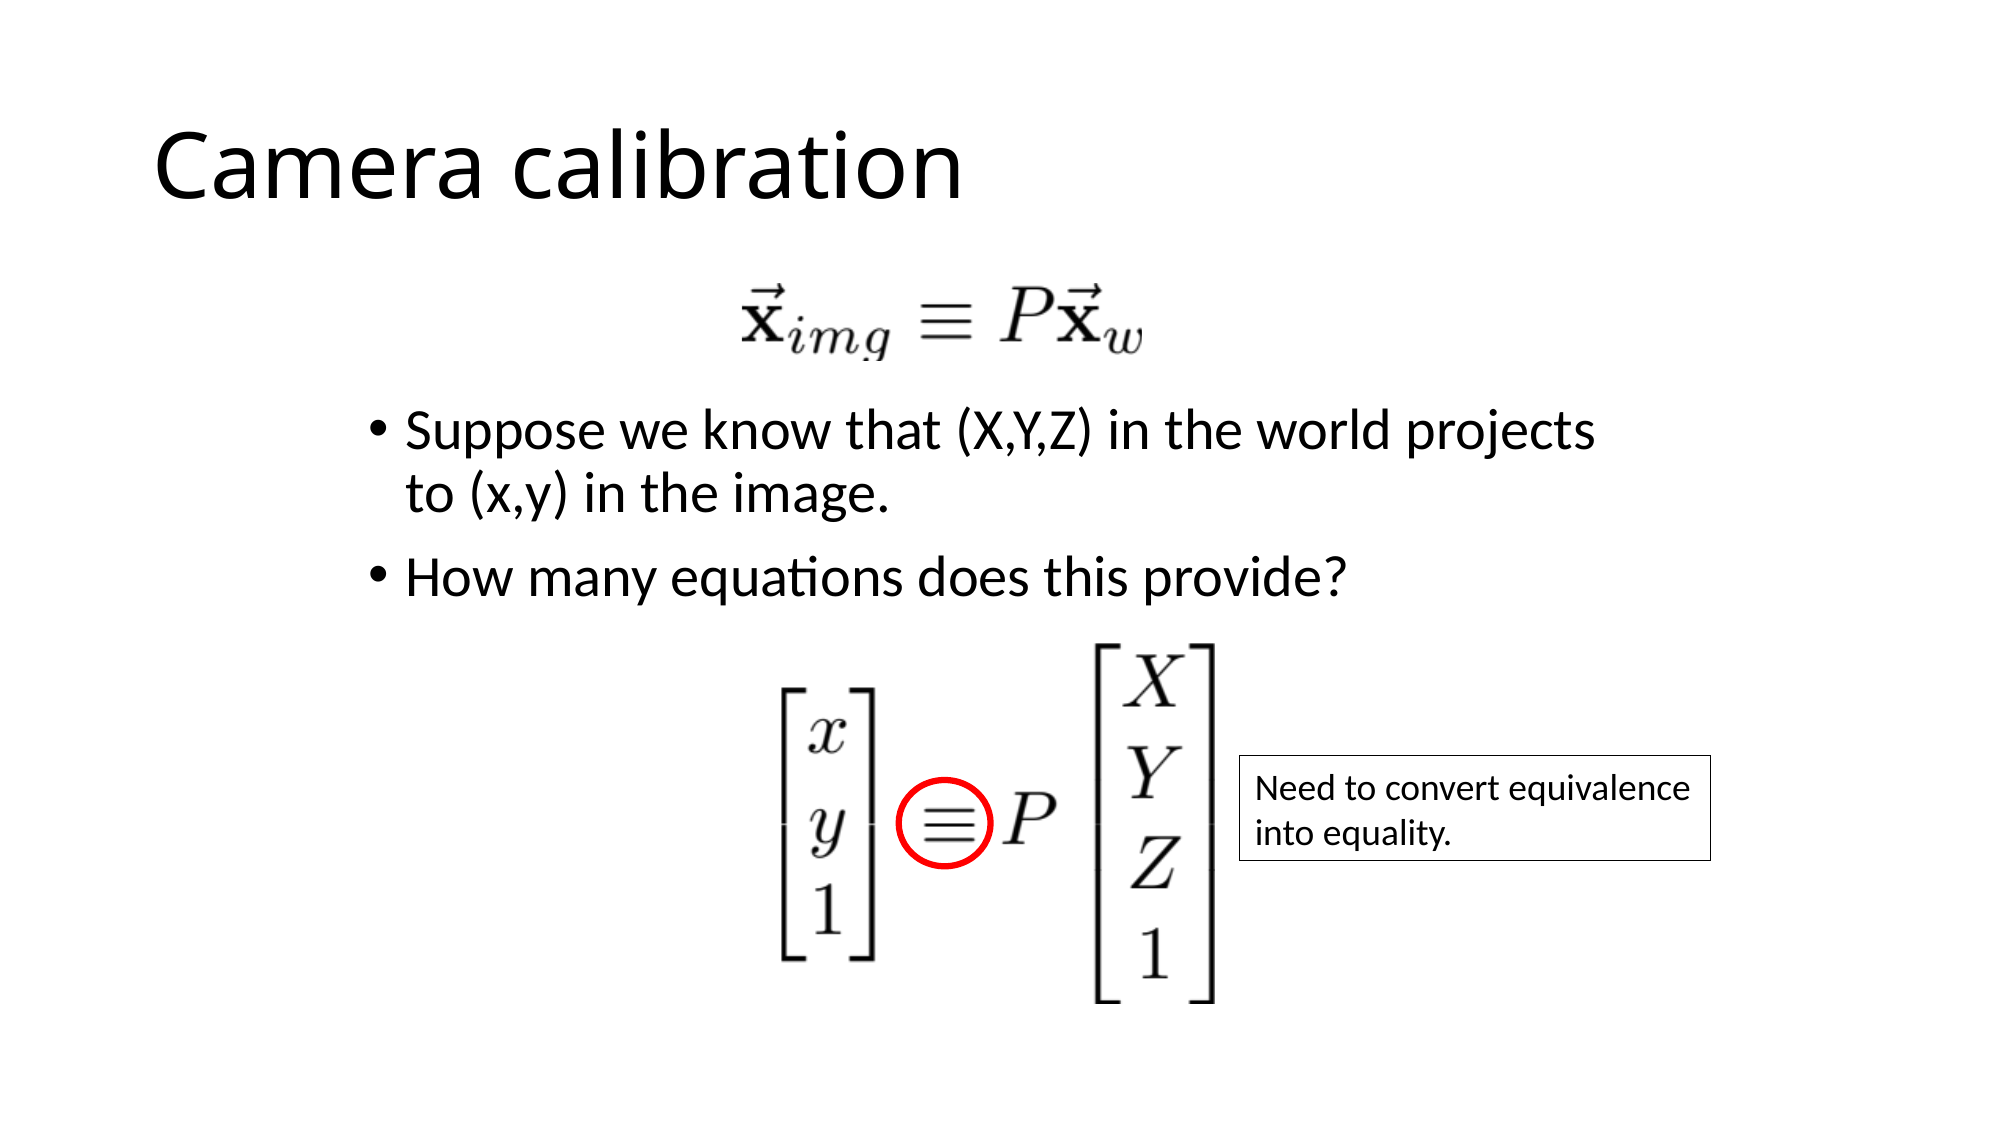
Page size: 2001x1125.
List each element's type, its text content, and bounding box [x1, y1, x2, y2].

picture [741, 283, 1142, 361]
list Suppose we know that (X,Y,Z) in the world projects to (x,y) in the image. How many equations does this provide? [353, 391, 1647, 1014]
title Camera calibration [137, 59, 1863, 278]
text_box Need to convert equivalence into equality. [1239, 755, 1711, 861]
picture [781, 642, 1215, 1004]
